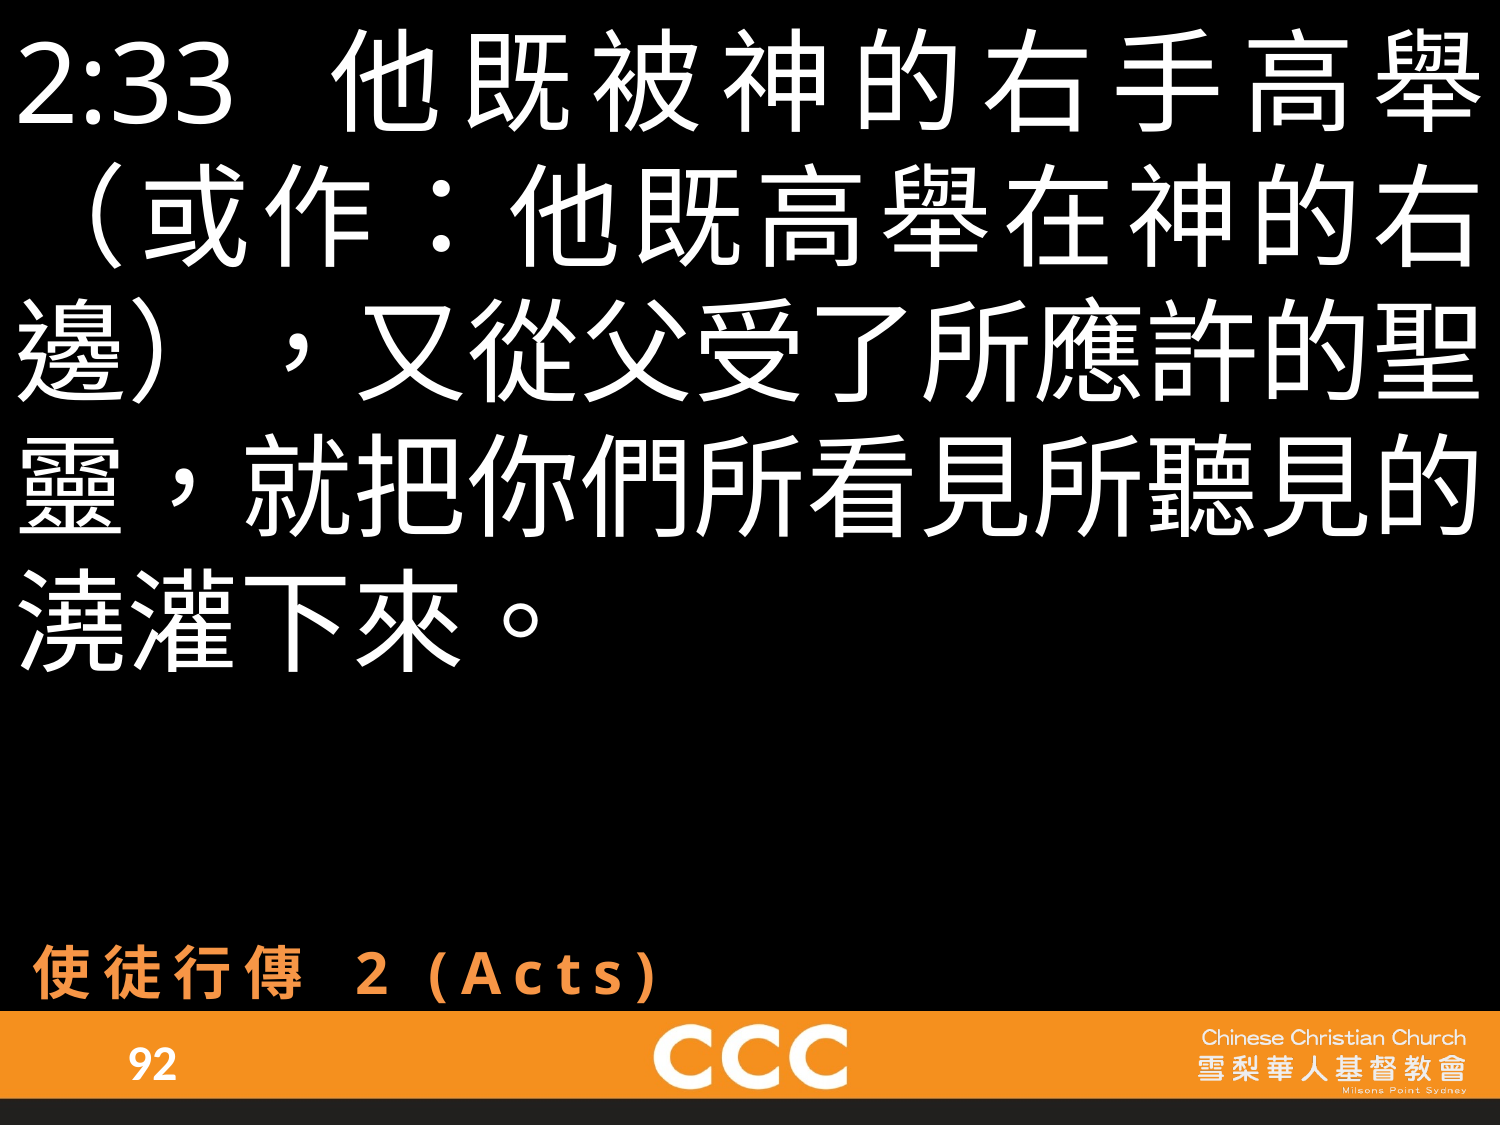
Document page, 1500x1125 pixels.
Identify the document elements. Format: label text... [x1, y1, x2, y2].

slide_number 92 [112, 1023, 195, 1084]
text_box 使徒行傳 2 (Acts) [17, 928, 1500, 1014]
picture [0, 1011, 1500, 1125]
text_box 2:33 他既被神的右手高舉（或作：他既高舉在神的右邊），又從父受了所應許的聖靈，就把你們所看見所聽見的，澆灌下來。 [0, 3, 1500, 694]
